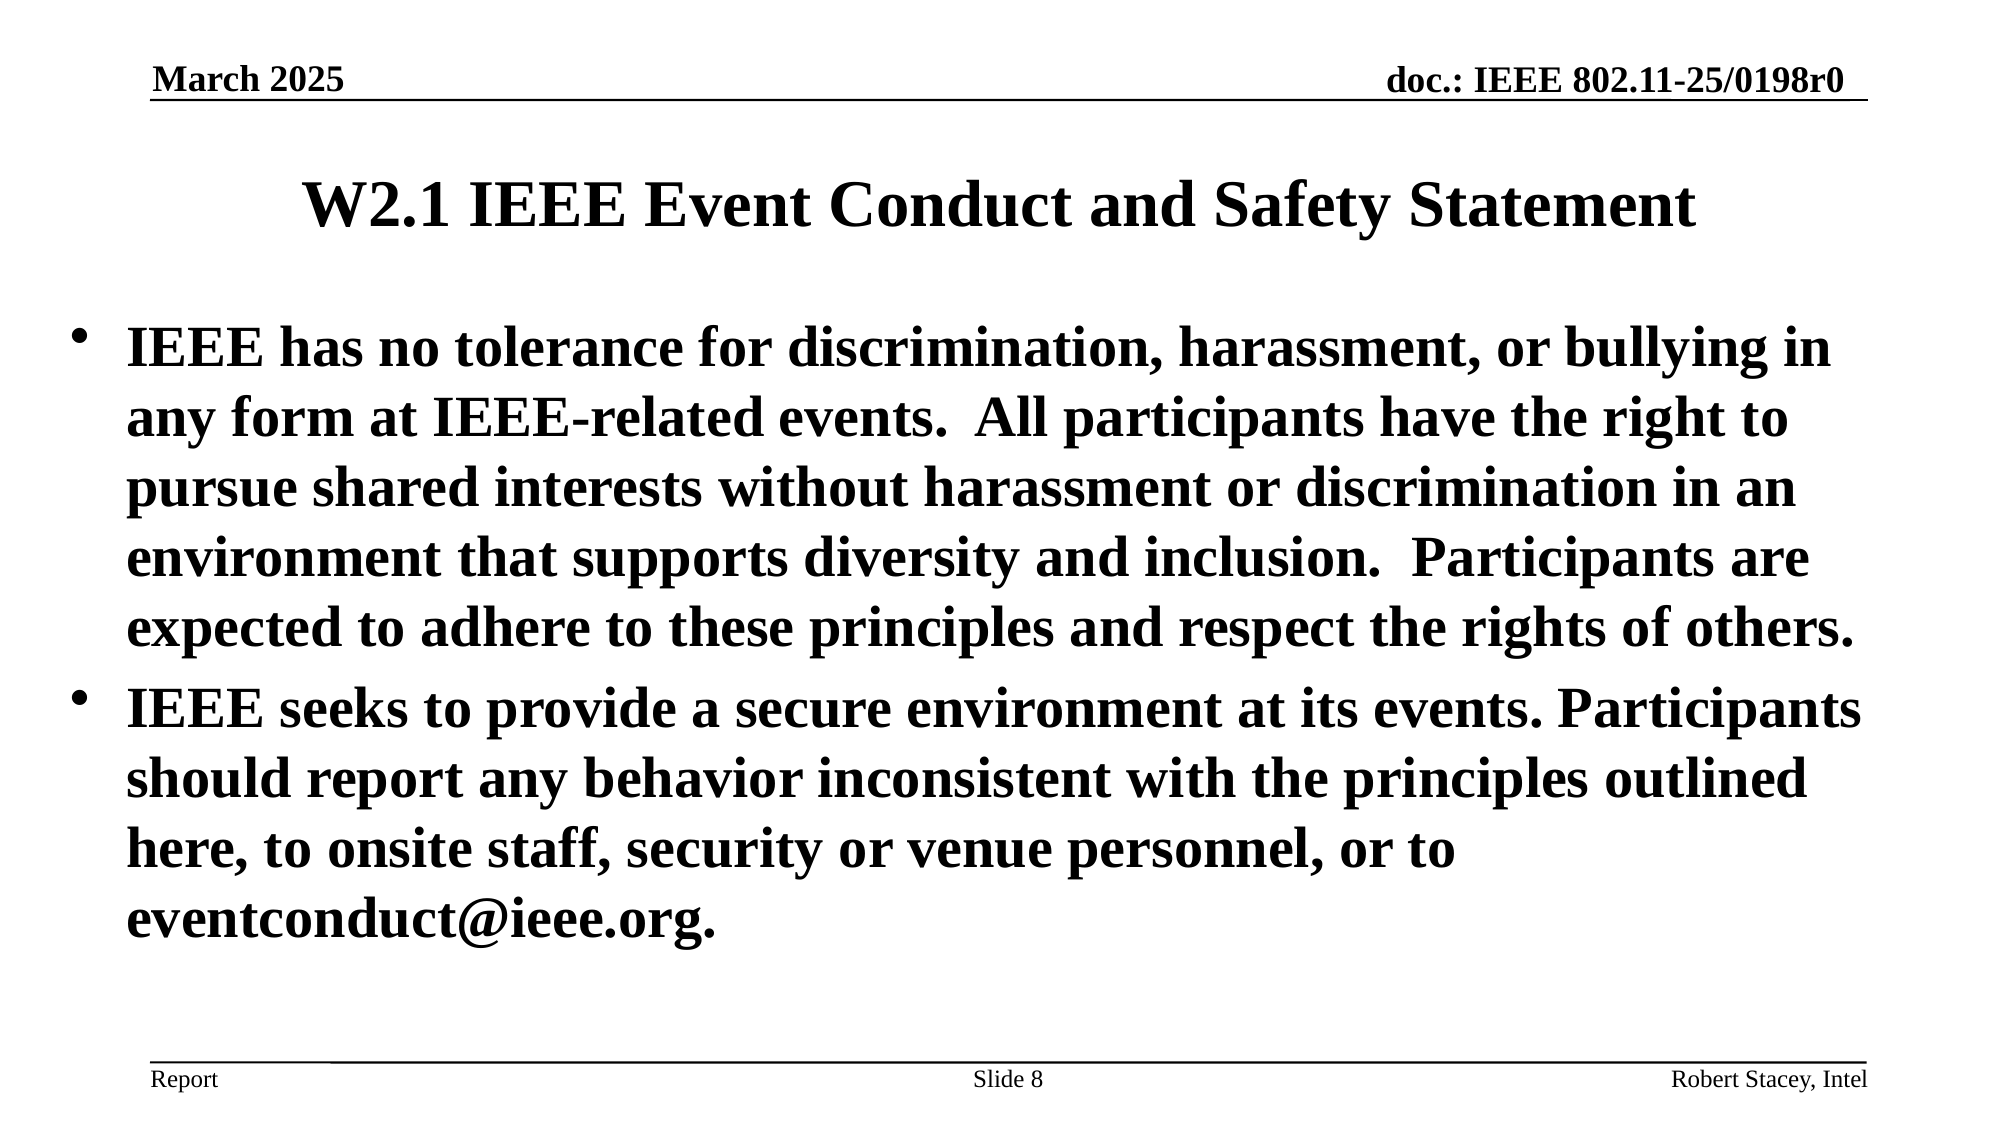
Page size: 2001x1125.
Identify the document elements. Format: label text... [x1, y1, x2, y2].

slide_number Slide 8 [964, 1061, 1053, 1093]
list IEEE has no tolerance for discrimination, harassment, or bullying in any form at IEEE-related events. All participants have the right to pursue shared interests without harassment or discrimination in an environment that supports diversity and inclusion. Participants are expected to adhere to these principles and respect the rights of others. IEEE seeks to provide a secure environment at its events. Participants should report any behavior inconsistent with the principles outlined here, to onsite staff, security or venue personnel, or to eventconduct@ieee.org. [54, 300, 1900, 1059]
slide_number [152, 54, 563, 100]
title W2.1 IEEE Event Conduct and Safety Statement [150, 112, 1850, 288]
footer Robert Stacey, Intel [1171, 1061, 1869, 1093]
